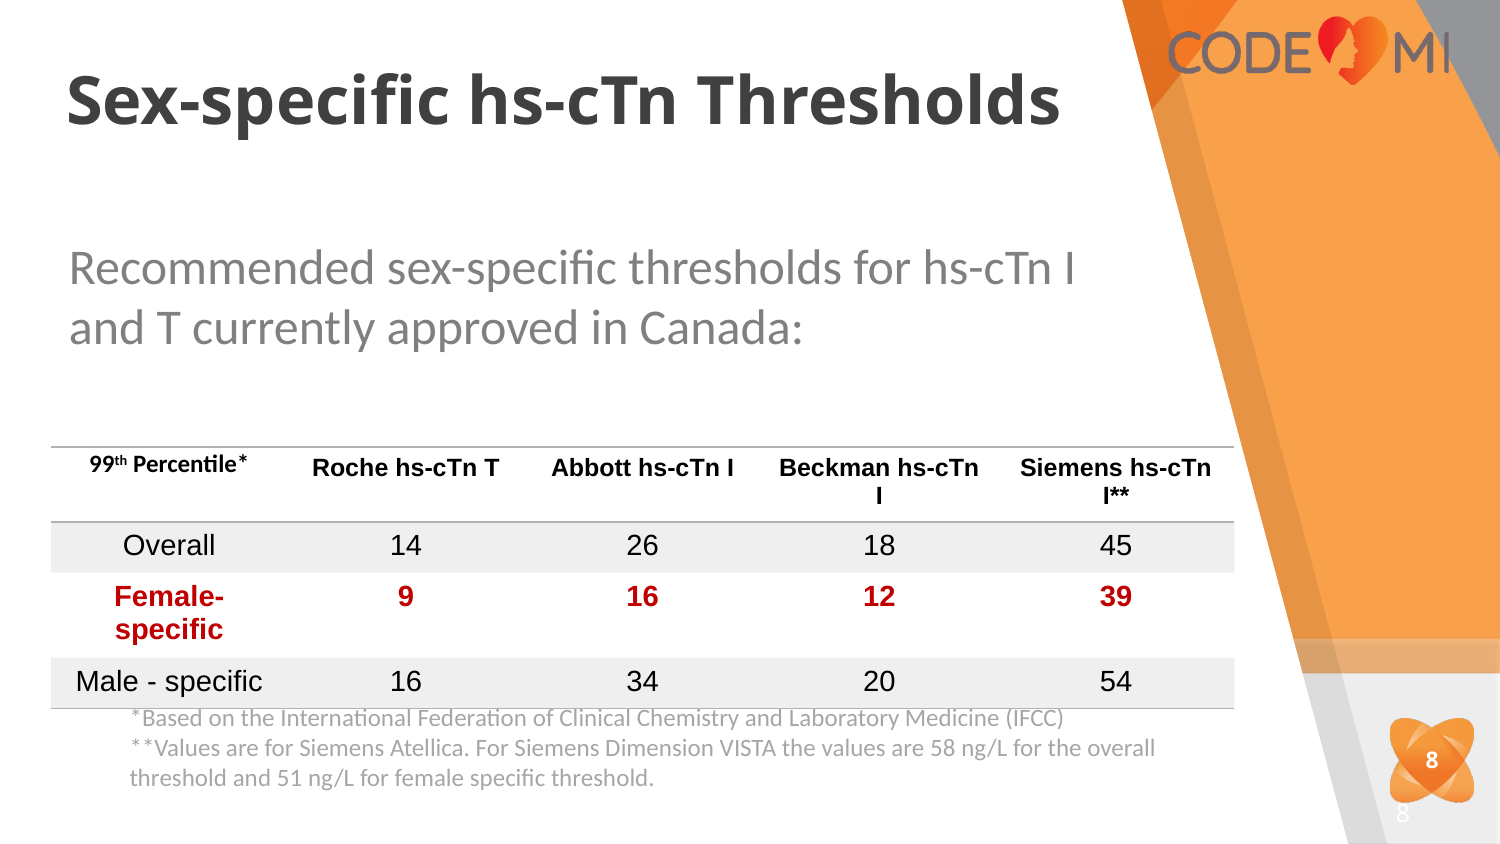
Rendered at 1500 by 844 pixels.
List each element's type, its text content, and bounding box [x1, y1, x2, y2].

picture [1123, 0, 1500, 638]
table_header Abbott hs-cTn I [524, 448, 761, 521]
table_cell 54 [998, 658, 1234, 708]
table_cell 9 [288, 573, 524, 658]
table_cell 16 [524, 573, 761, 658]
table_cell 39 [998, 573, 1234, 658]
table_cell Overall [51, 523, 288, 573]
title Sex-specific hs-cTn Thresholds [50, 58, 1186, 154]
table_header Siemens hs-cTn I** [998, 448, 1234, 521]
table_cell 34 [524, 658, 761, 708]
table_cell Male - specific [51, 658, 288, 708]
table_cell 18 [761, 523, 998, 573]
table_header Roche hs-cTn T [288, 448, 524, 521]
table_header 99th Percentile* [51, 448, 288, 521]
text_box *Based on the International Federation of Clinical Chemistry and Laboratory Medicine (IFCC) **Values are for Siemens Atellica. For Siemens Dimension VISTA the values are 58 ng/L for the overall threshold and 51 ng/L for female specific threshold. [114, 694, 1259, 829]
text_box Recommended sex-specific thresholds for hs-cTn I and T currently approved in Canada: [0, 219, 1137, 381]
table_cell 45 [998, 523, 1234, 573]
table_cell 20 [761, 658, 998, 708]
slide_number 8 [1363, 730, 1454, 795]
table_cell 16 [288, 658, 524, 708]
table_cell 14 [288, 523, 524, 573]
table_cell 26 [524, 523, 761, 573]
table_cell Female- specific [51, 573, 288, 658]
picture [1362, 703, 1481, 830]
table_cell 12 [761, 573, 998, 658]
table_header Beckman hs-cTn I [761, 448, 998, 521]
table_cell Dr. Paul Ratana [1333, 638, 1500, 644]
